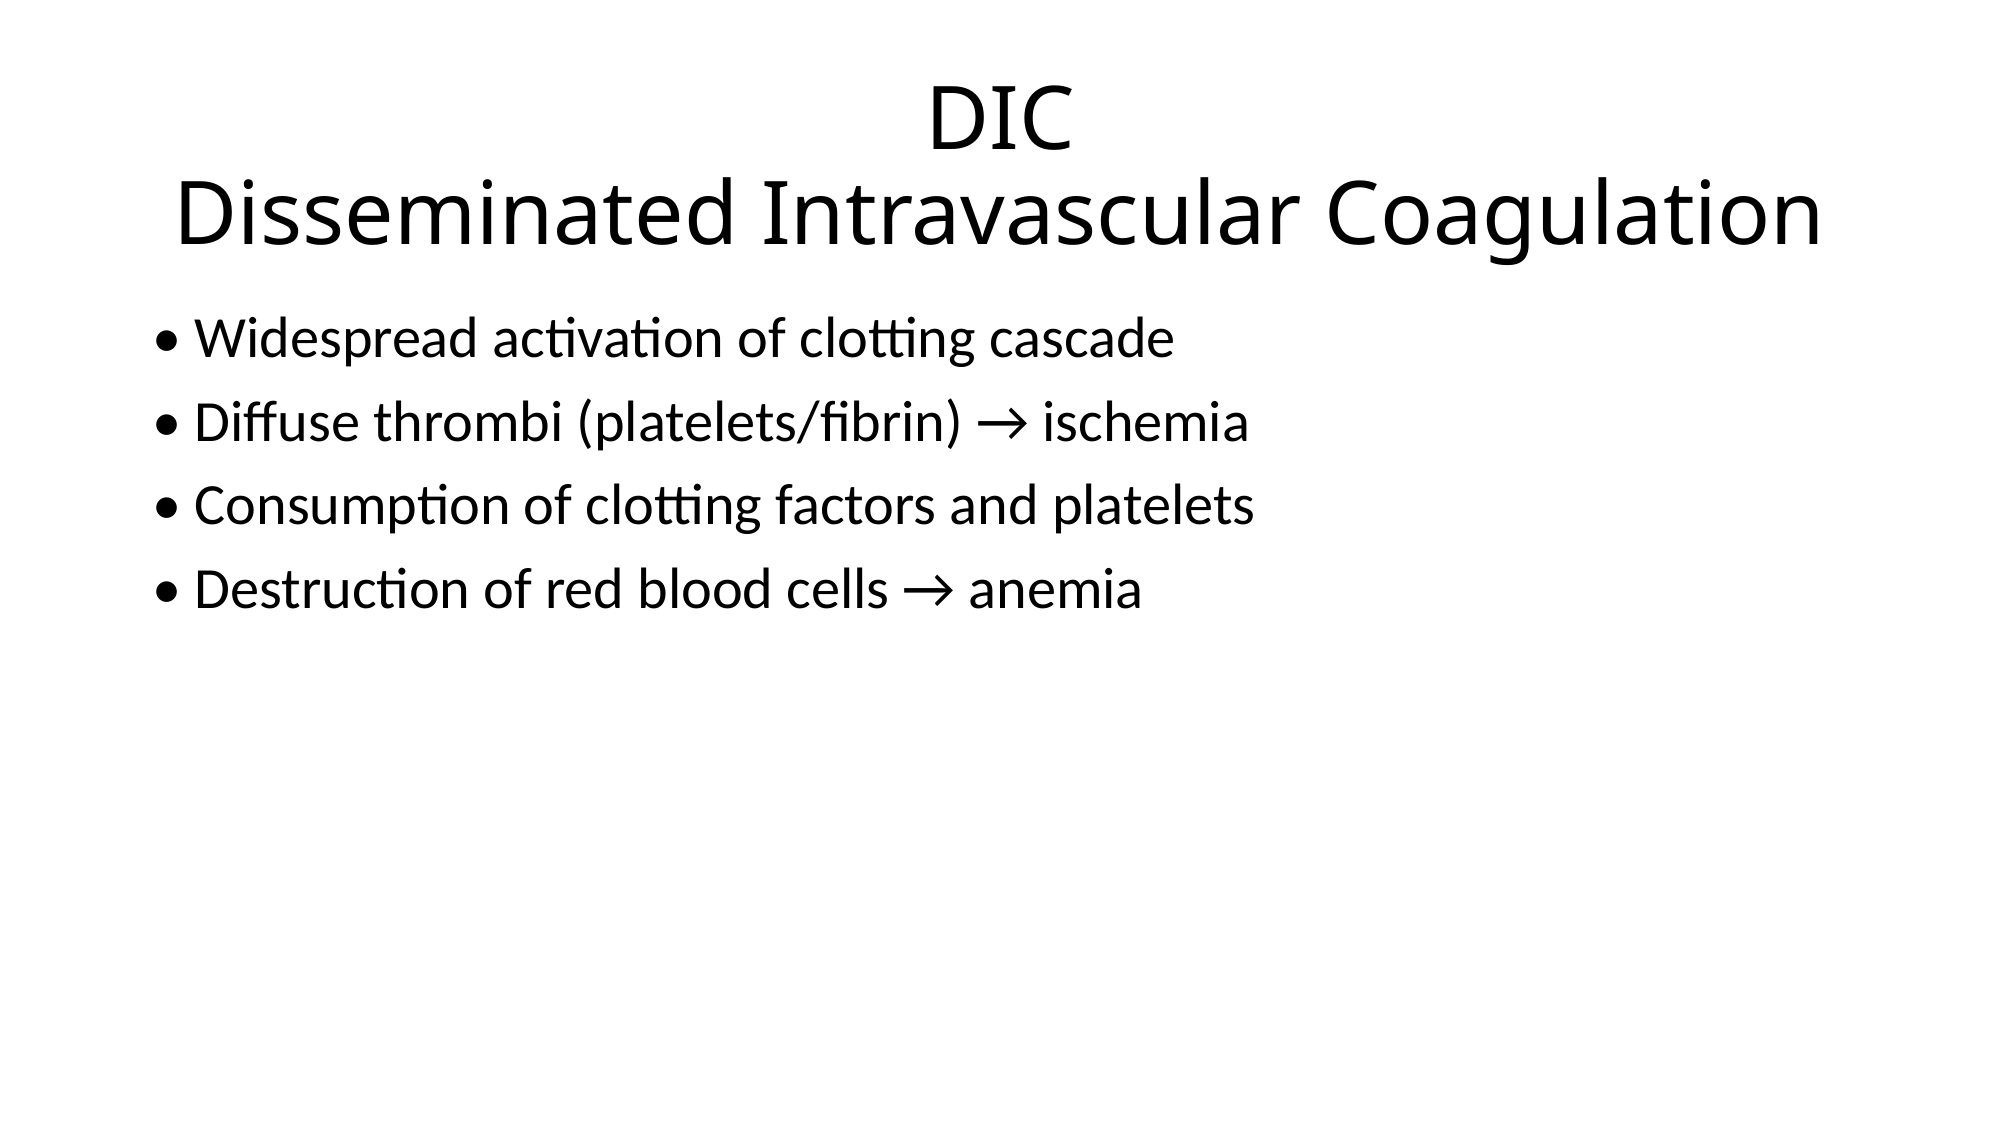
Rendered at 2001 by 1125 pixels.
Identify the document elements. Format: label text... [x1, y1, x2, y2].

list • Widespread activation of clotting cascade • Diffuse thrombi (platelets/fibrin) → ischemia • Consumption of clotting factors and platelets • Destruction of red blood cells → anemia [137, 299, 1863, 1014]
title DIC Disseminated Intravascular Coagulation [137, 59, 1863, 278]
